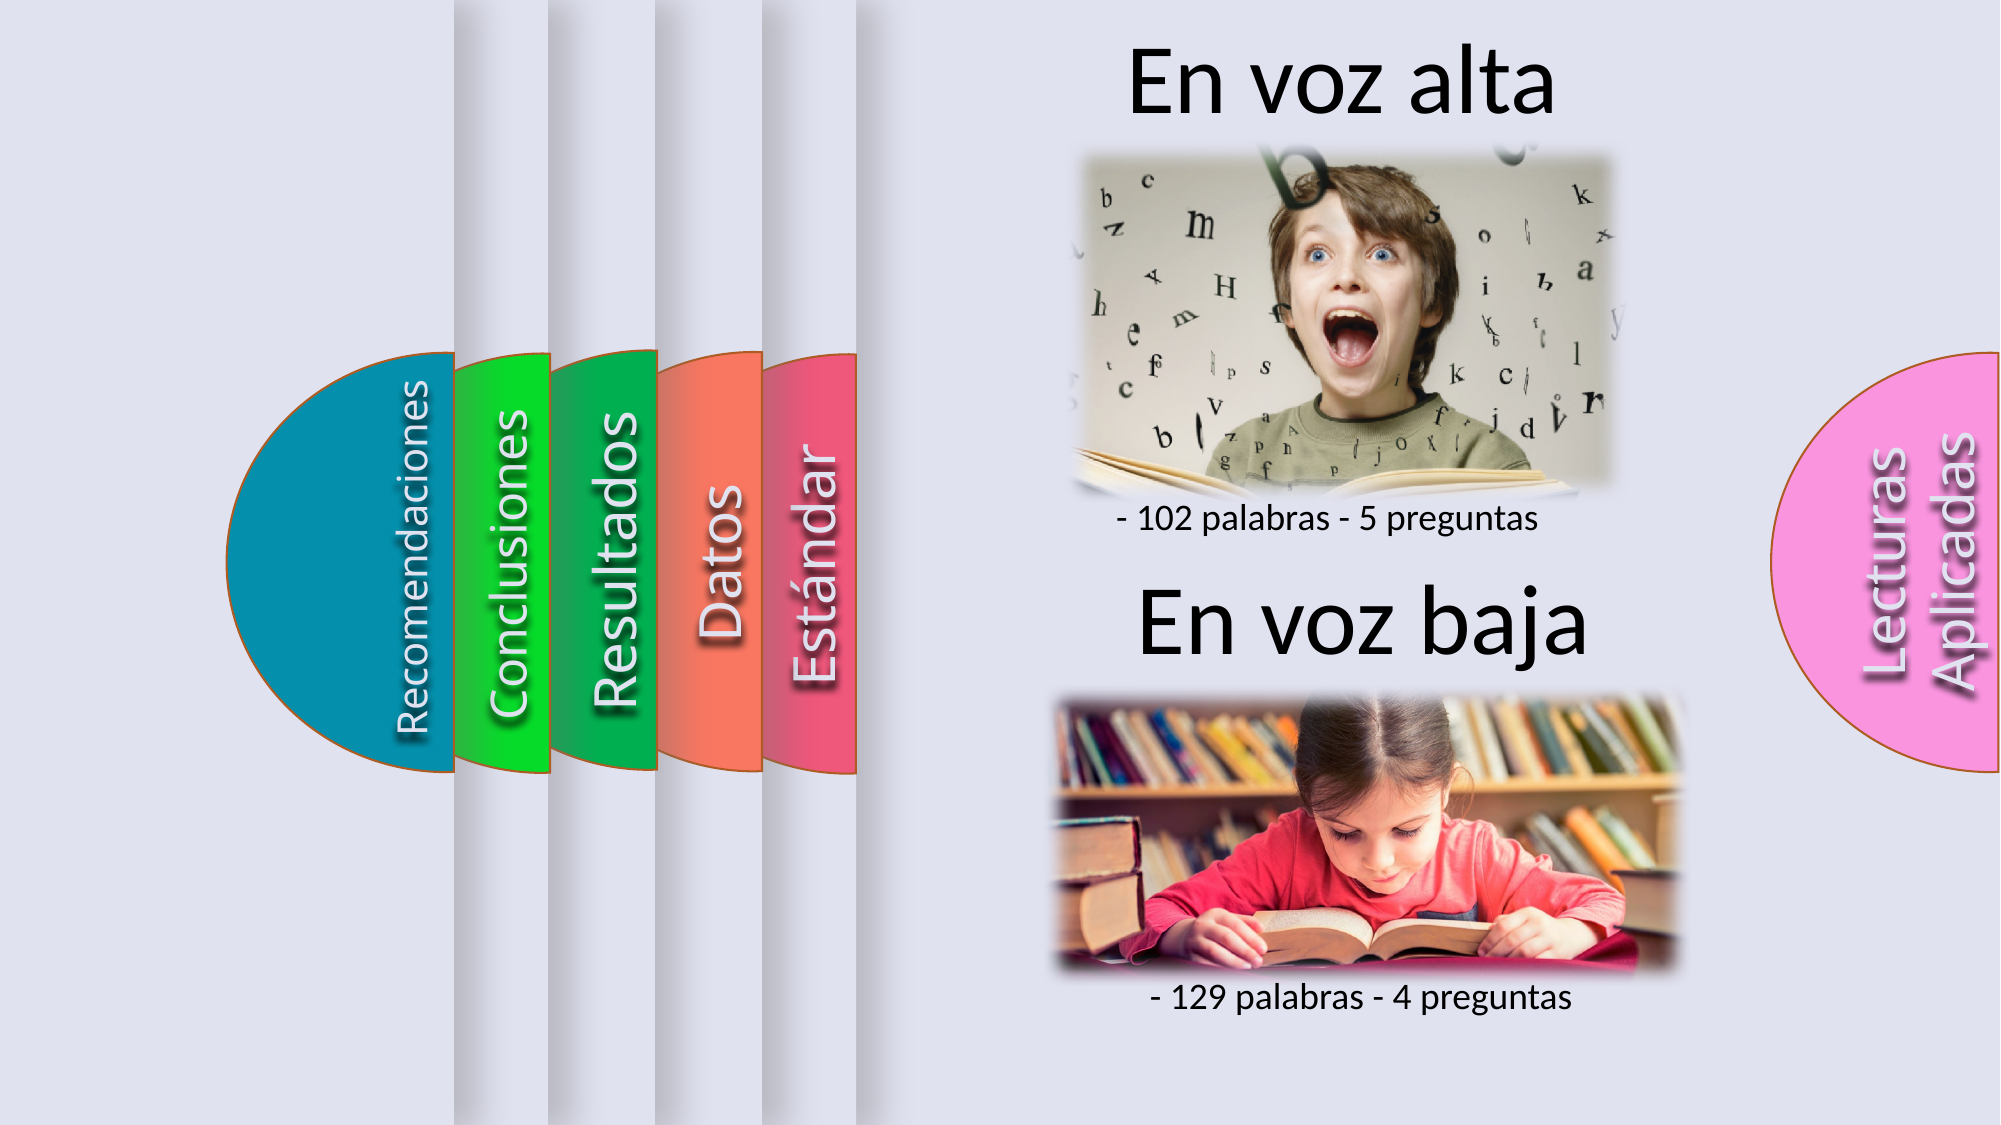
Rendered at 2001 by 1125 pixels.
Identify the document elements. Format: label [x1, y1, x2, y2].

picture [1065, 138, 1629, 503]
picture [1042, 684, 1692, 987]
text_box [0, 0, 2000, 1125]
